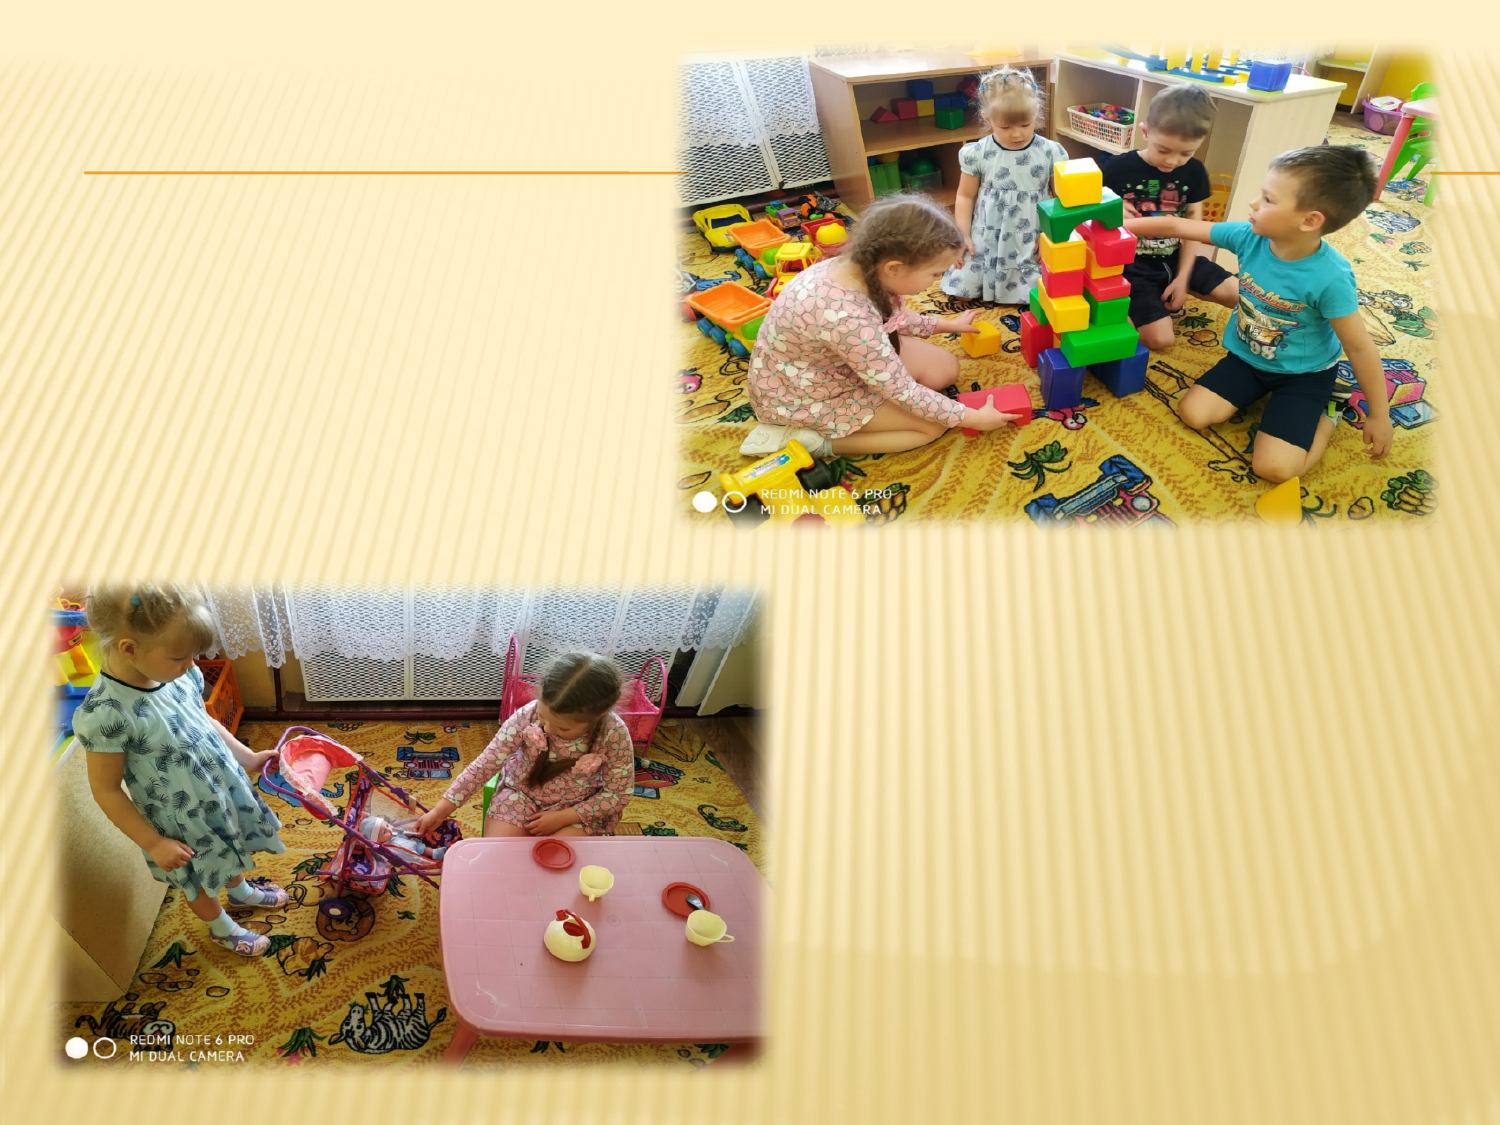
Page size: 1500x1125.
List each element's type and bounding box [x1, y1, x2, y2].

picture [40, 572, 780, 1083]
picture [666, 37, 1448, 536]
